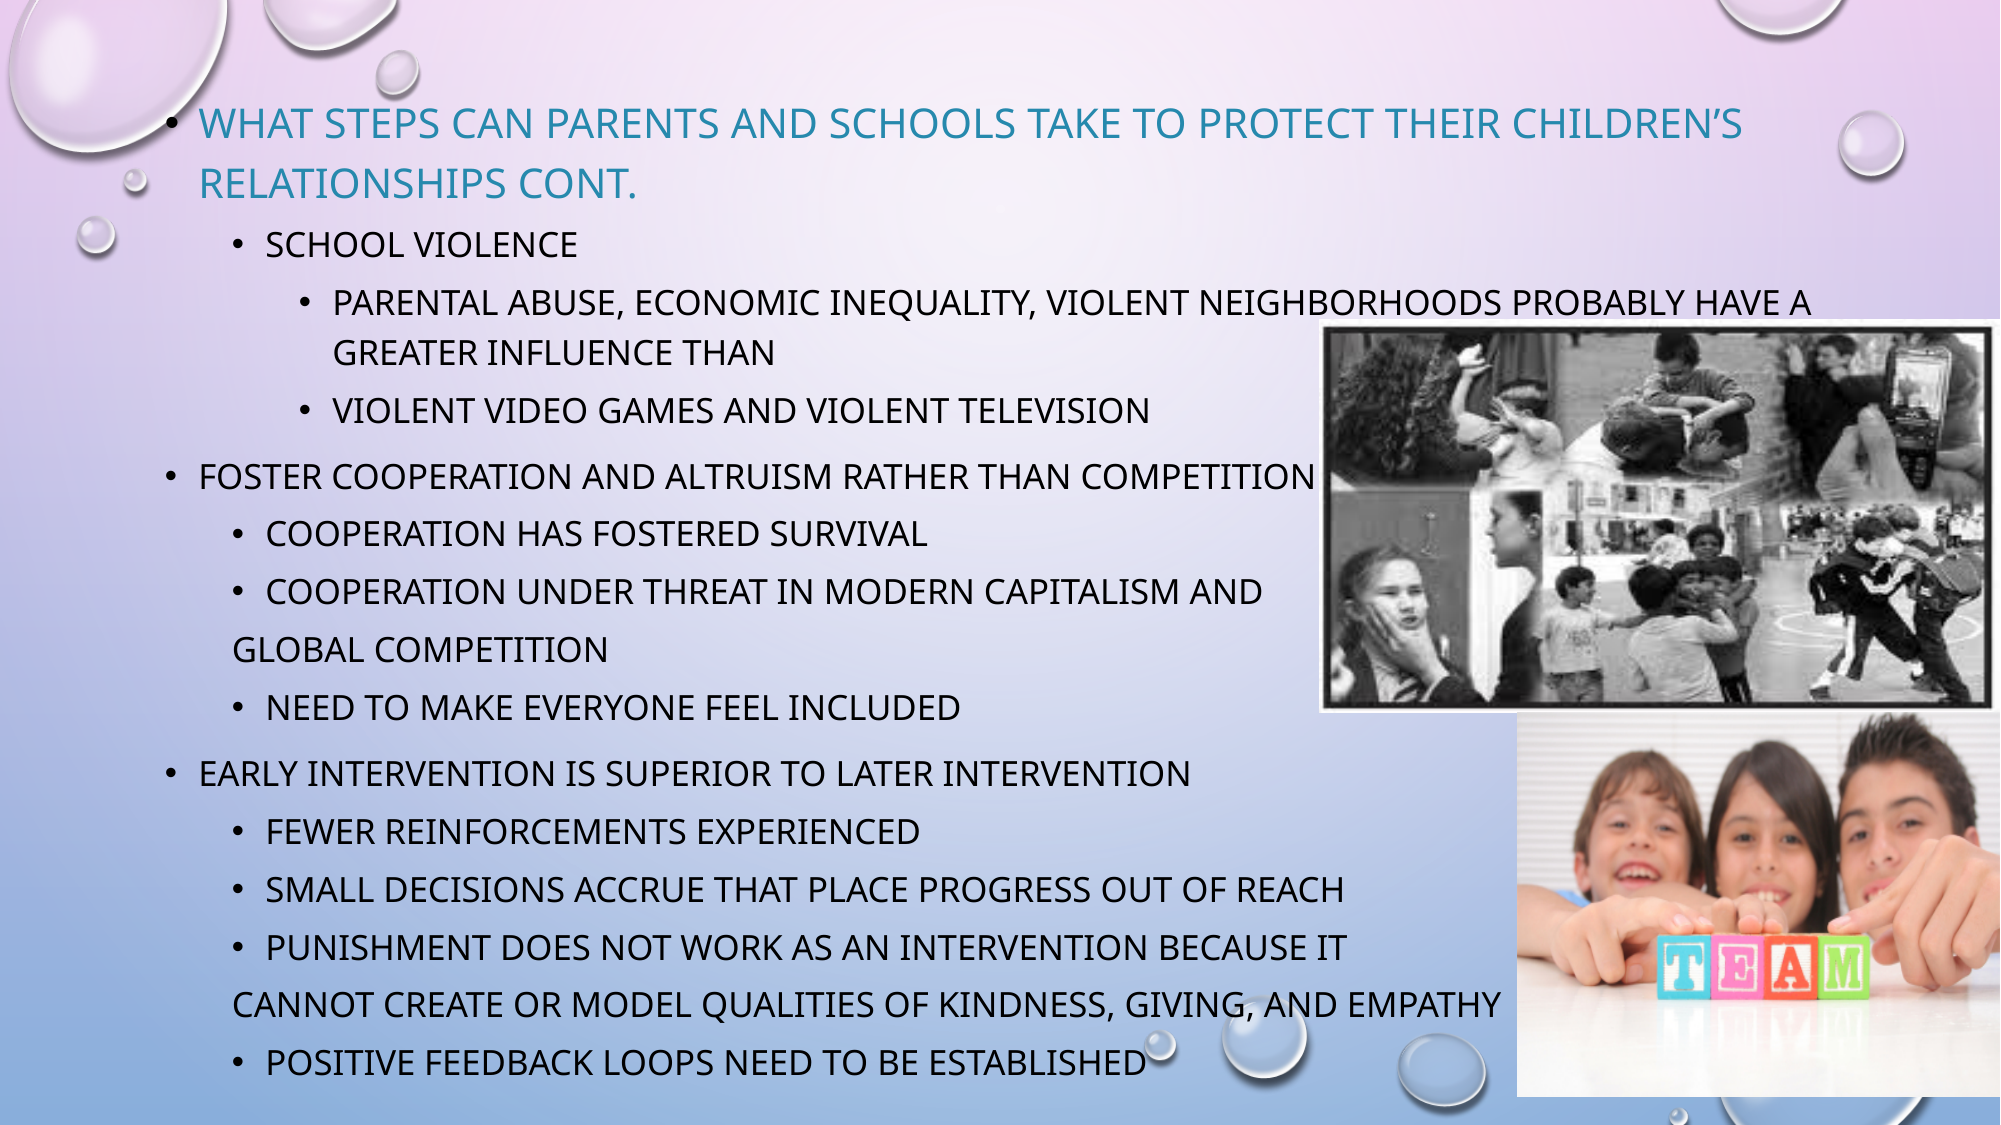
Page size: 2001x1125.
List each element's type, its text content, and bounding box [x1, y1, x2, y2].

picture [0, 0, 2000, 1125]
list What steps can parents and schools take to protect their children’s relationships cont. School violence Parental abuse, economic inequality, violent neighborhoods probably have a greater influence than Violent video games and violent television Foster cooperation and altruism rather than competition Cooperation has fostered survival Cooperation under threat in modern capitalism and global competition Need to make everyone feel included Early intervention is superior to later intervention Fewer reinforcements experienced Small decisions accrue that place progress out of reach Punishment does not work as an intervention because it cannot create or model qualities of kindness, giving, and empathy Positive feedback loops need to be established [149, 80, 1850, 1097]
